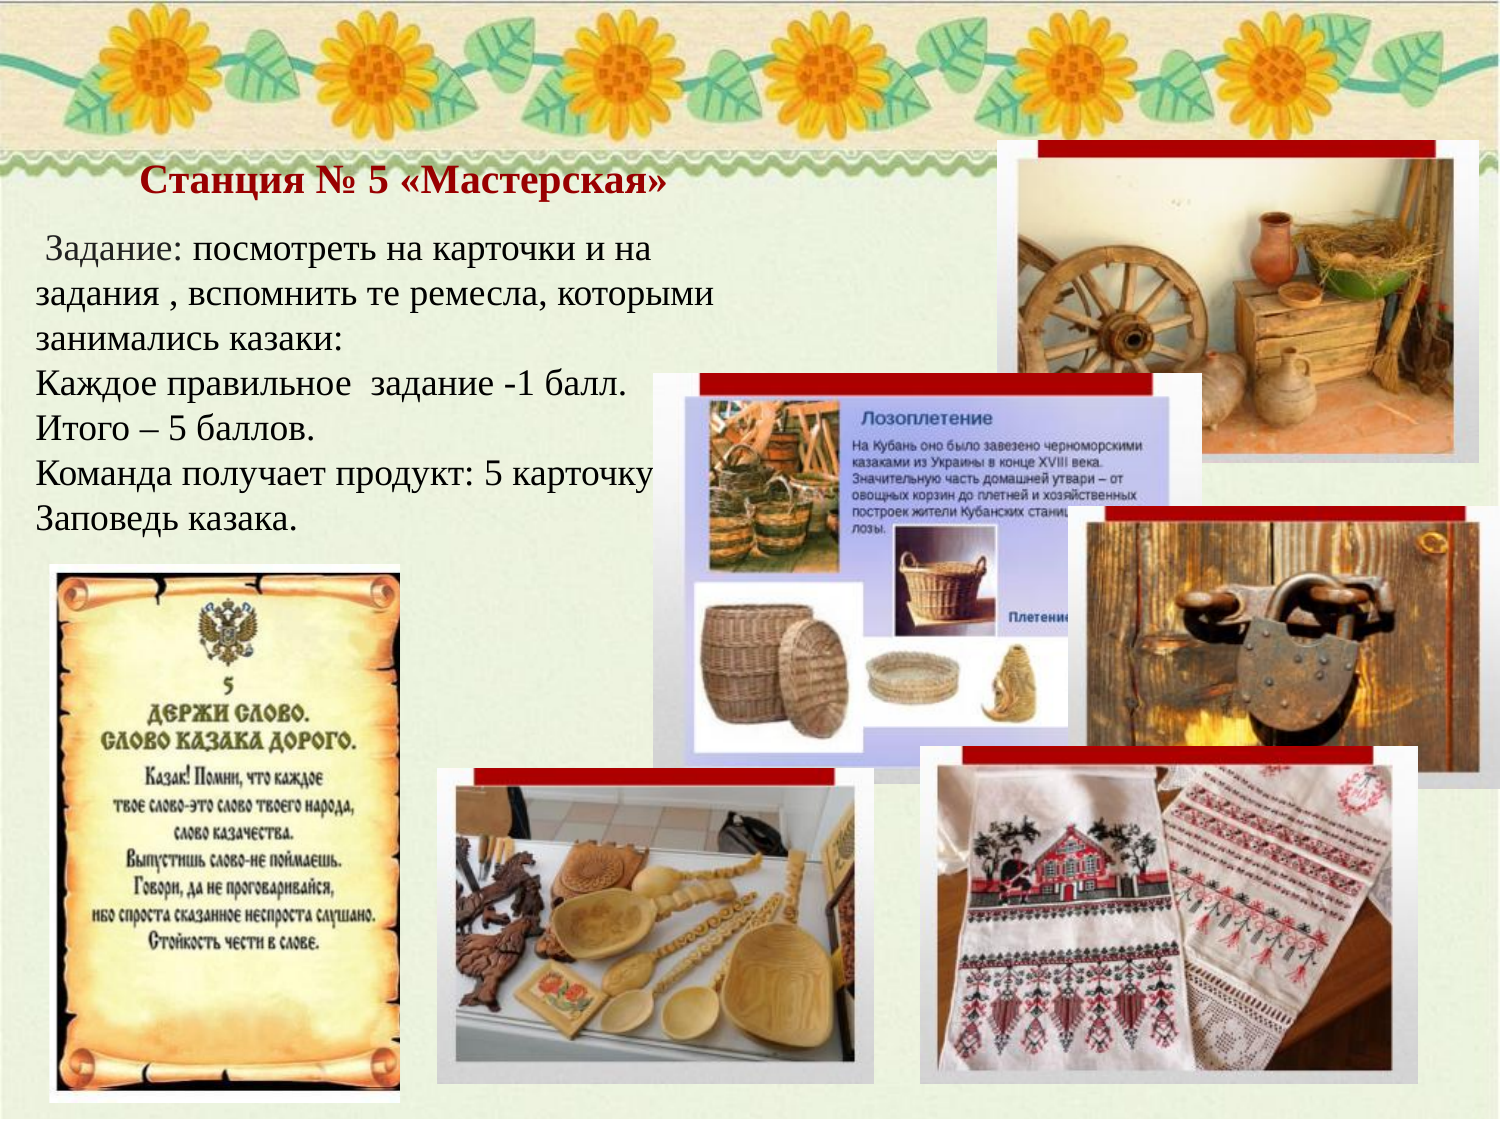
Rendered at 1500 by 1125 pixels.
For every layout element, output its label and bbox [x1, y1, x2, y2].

picture [437, 140, 1500, 1084]
list [0, 0, 1500, 1119]
picture [49, 564, 401, 1125]
